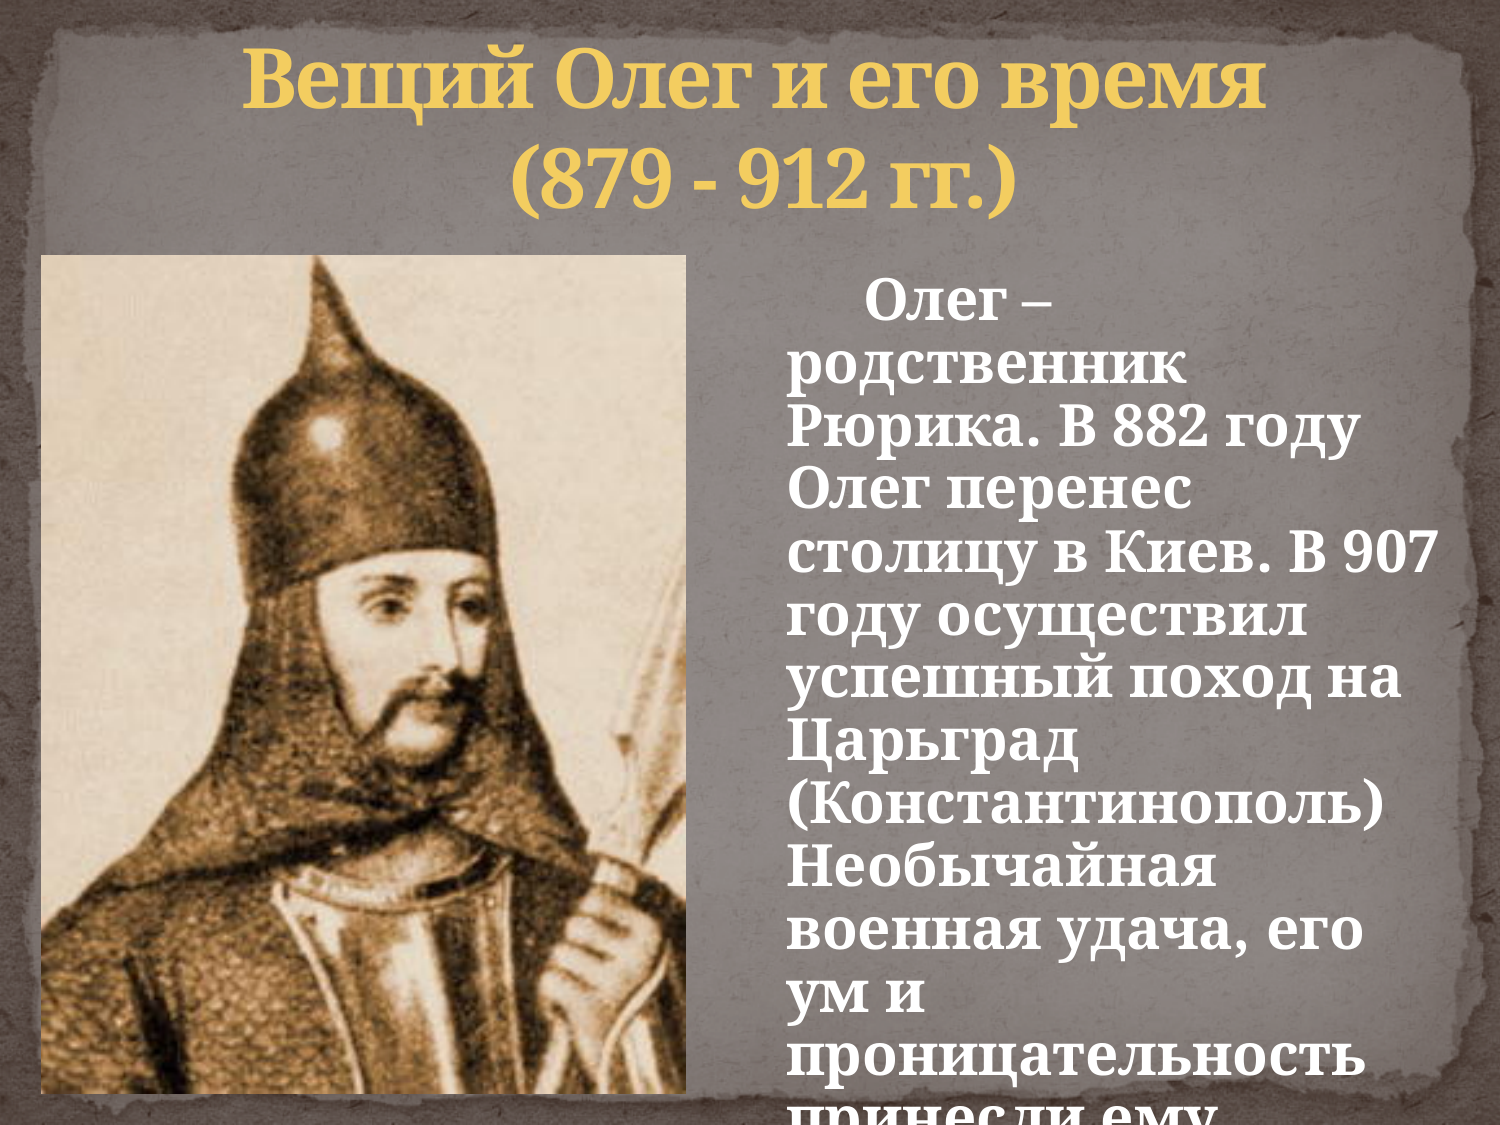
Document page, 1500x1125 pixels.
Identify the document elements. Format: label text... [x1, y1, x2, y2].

title Вещий Олег и его время (879 - 912 гг.) [74, 45, 1425, 233]
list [43, 257, 685, 1094]
list Олег – родственник Рюрика. В 882 году Олег перенес столицу в Киев. В 907 году осуществил успешный поход на Царьград (Константинополь) Необычайная военная удача, его ум и проницательность принесли ему прозвище "Вещий". [726, 262, 1471, 1094]
